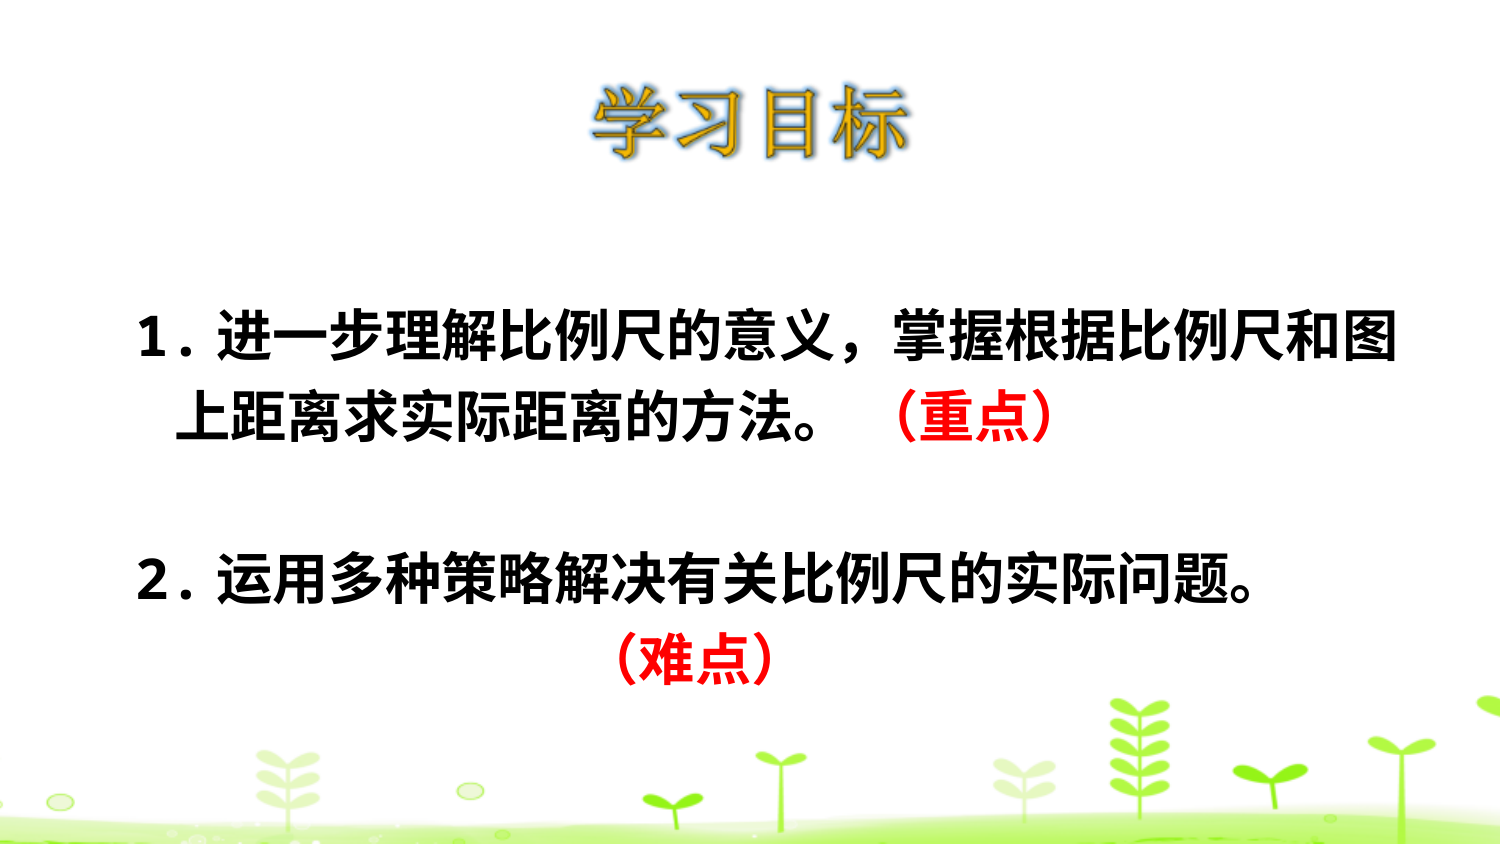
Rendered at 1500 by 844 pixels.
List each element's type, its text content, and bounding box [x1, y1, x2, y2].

text_box 1.进一步理解比例尺的意义，掌握根据比例尺和图 上距离求实际距离的方法。 （重点） 2.运用多种策略解决有关比例尺的实际问题。 （难点） [123, 281, 1442, 698]
picture [0, 0, 1500, 844]
